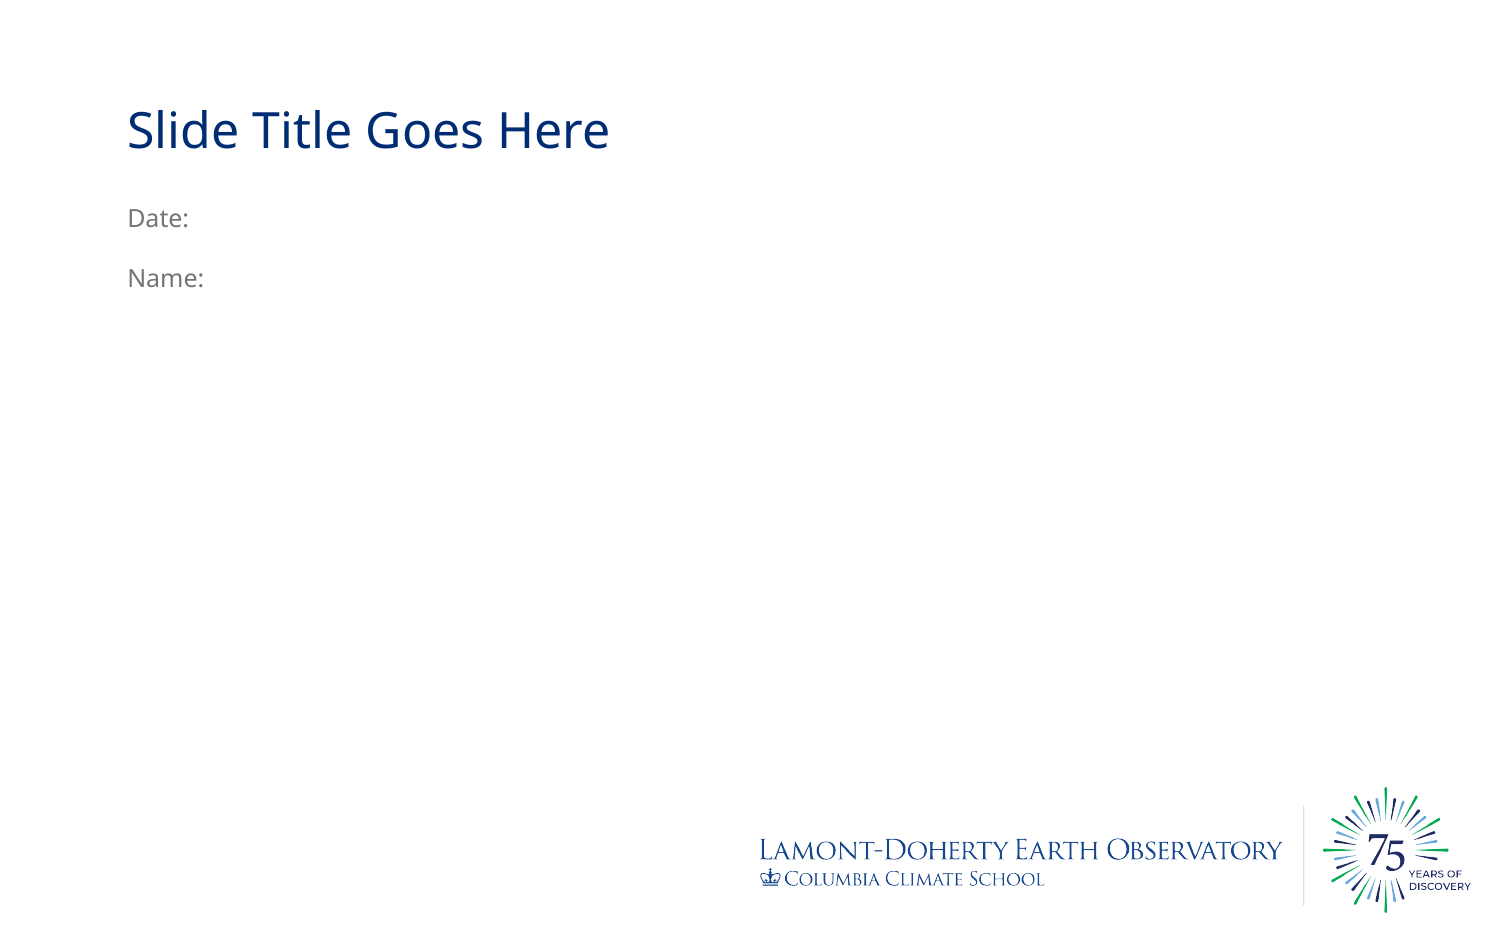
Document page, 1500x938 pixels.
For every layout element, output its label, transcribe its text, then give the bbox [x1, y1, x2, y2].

text_box Slide Title Goes Here [112, 91, 1160, 212]
text_box Date: Name: [112, 194, 873, 330]
picture [759, 786, 1472, 914]
